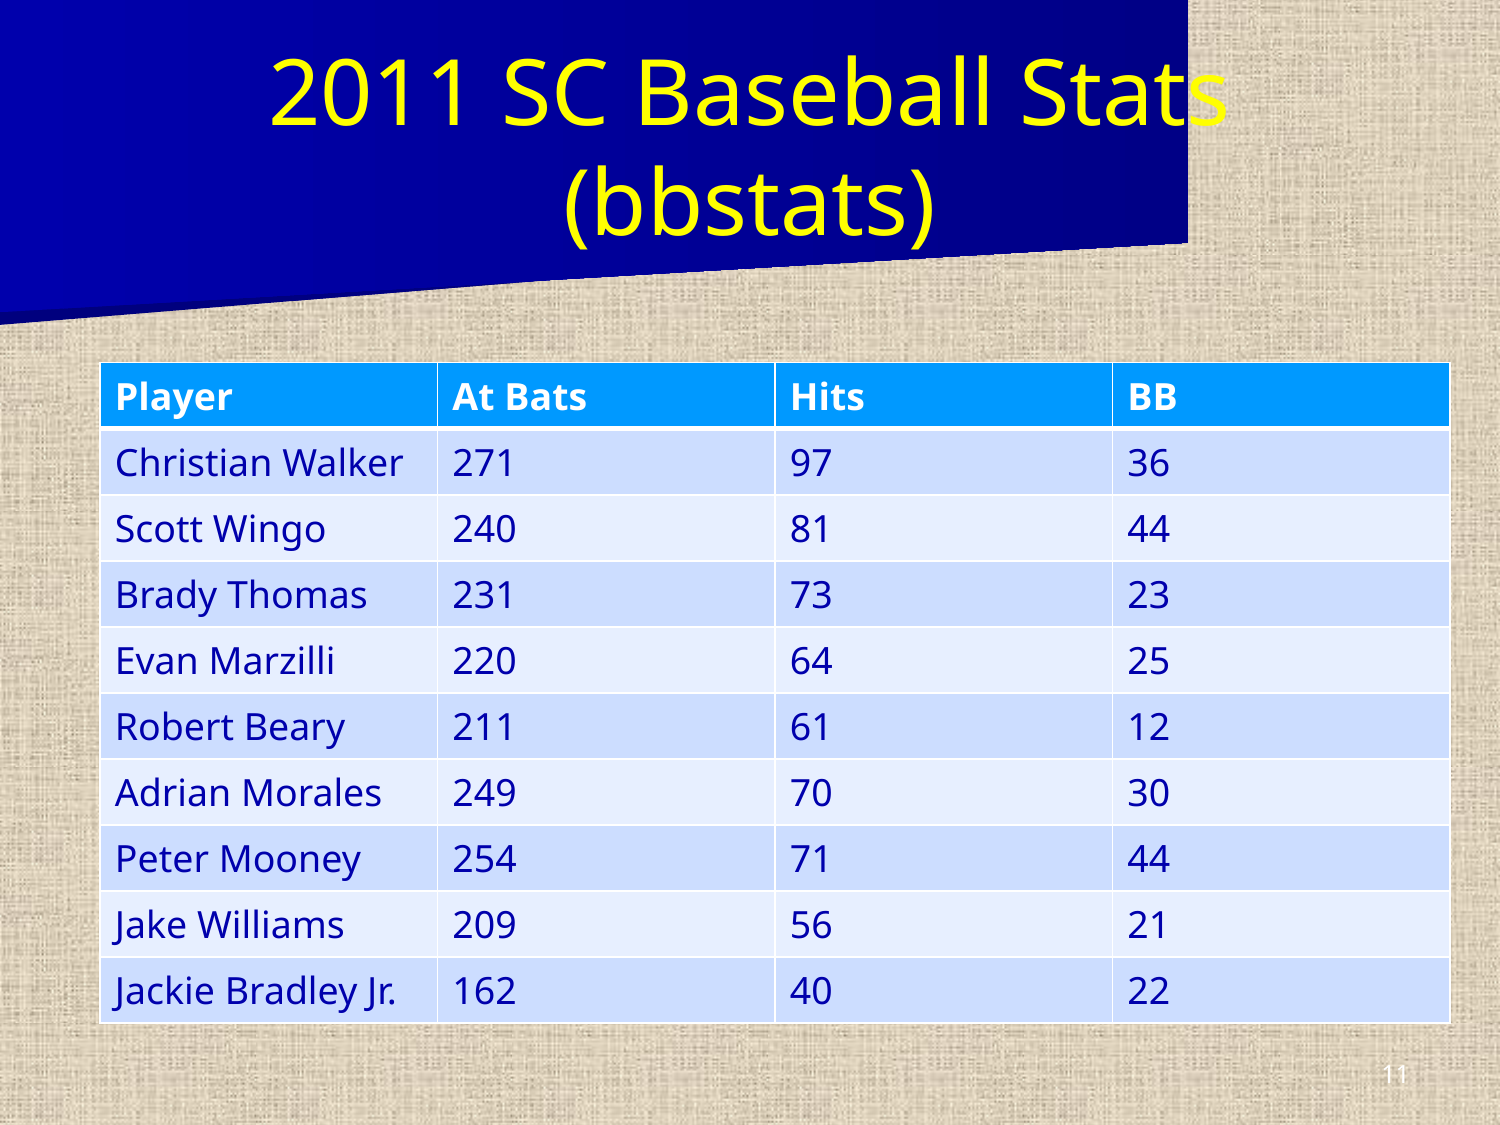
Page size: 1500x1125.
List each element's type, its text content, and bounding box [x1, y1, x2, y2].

table_cell 249 [438, 760, 774, 824]
table_cell 64 [776, 628, 1112, 692]
table_cell Robert Beary [101, 694, 437, 758]
table_cell 21 [1113, 892, 1449, 956]
table_cell 162 [438, 958, 774, 1022]
table_cell 271 [438, 431, 774, 494]
table_cell 97 [776, 431, 1112, 494]
table_cell 211 [438, 694, 774, 758]
table_cell Evan Marzilli [101, 628, 437, 692]
table_cell 73 [776, 562, 1112, 626]
title 2011 SC Baseball Stats (bbstats) [74, 49, 1426, 238]
table_cell 12 [1113, 694, 1449, 758]
table_cell 40 [776, 958, 1112, 1022]
table_cell Jake Williams [101, 892, 437, 956]
table_header BB [1113, 363, 1449, 426]
table_cell 36 [1113, 431, 1449, 494]
table_cell 56 [776, 892, 1112, 956]
table_cell Christian Walker [101, 431, 437, 494]
table_header At Bats [438, 363, 774, 426]
table_cell 240 [438, 496, 774, 560]
table_cell 220 [438, 628, 774, 692]
table_header Hits [776, 363, 1112, 426]
slide_number 11 [1074, 1024, 1426, 1101]
table_cell 25 [1113, 628, 1449, 692]
table_cell 44 [1113, 496, 1449, 560]
table_cell 231 [438, 562, 774, 626]
table_cell 30 [1113, 760, 1449, 824]
table_cell 23 [1113, 562, 1449, 626]
table_cell Peter Mooney [101, 826, 437, 890]
table_cell 70 [776, 760, 1112, 824]
table_cell 254 [438, 826, 774, 890]
table_cell 61 [776, 694, 1112, 758]
table_cell Adrian Morales [101, 760, 437, 824]
table_cell 44 [1113, 826, 1449, 890]
table_cell Scott Wingo [101, 496, 437, 560]
table_cell 81 [776, 496, 1112, 560]
picture [0, 0, 1500, 1125]
table_cell 22 [1113, 958, 1449, 1022]
table_cell Brady Thomas [101, 562, 437, 626]
table_header Player [101, 363, 437, 426]
table_cell 71 [776, 826, 1112, 890]
table_cell 209 [438, 892, 774, 956]
table_cell Jackie Bradley Jr. [101, 958, 437, 1022]
